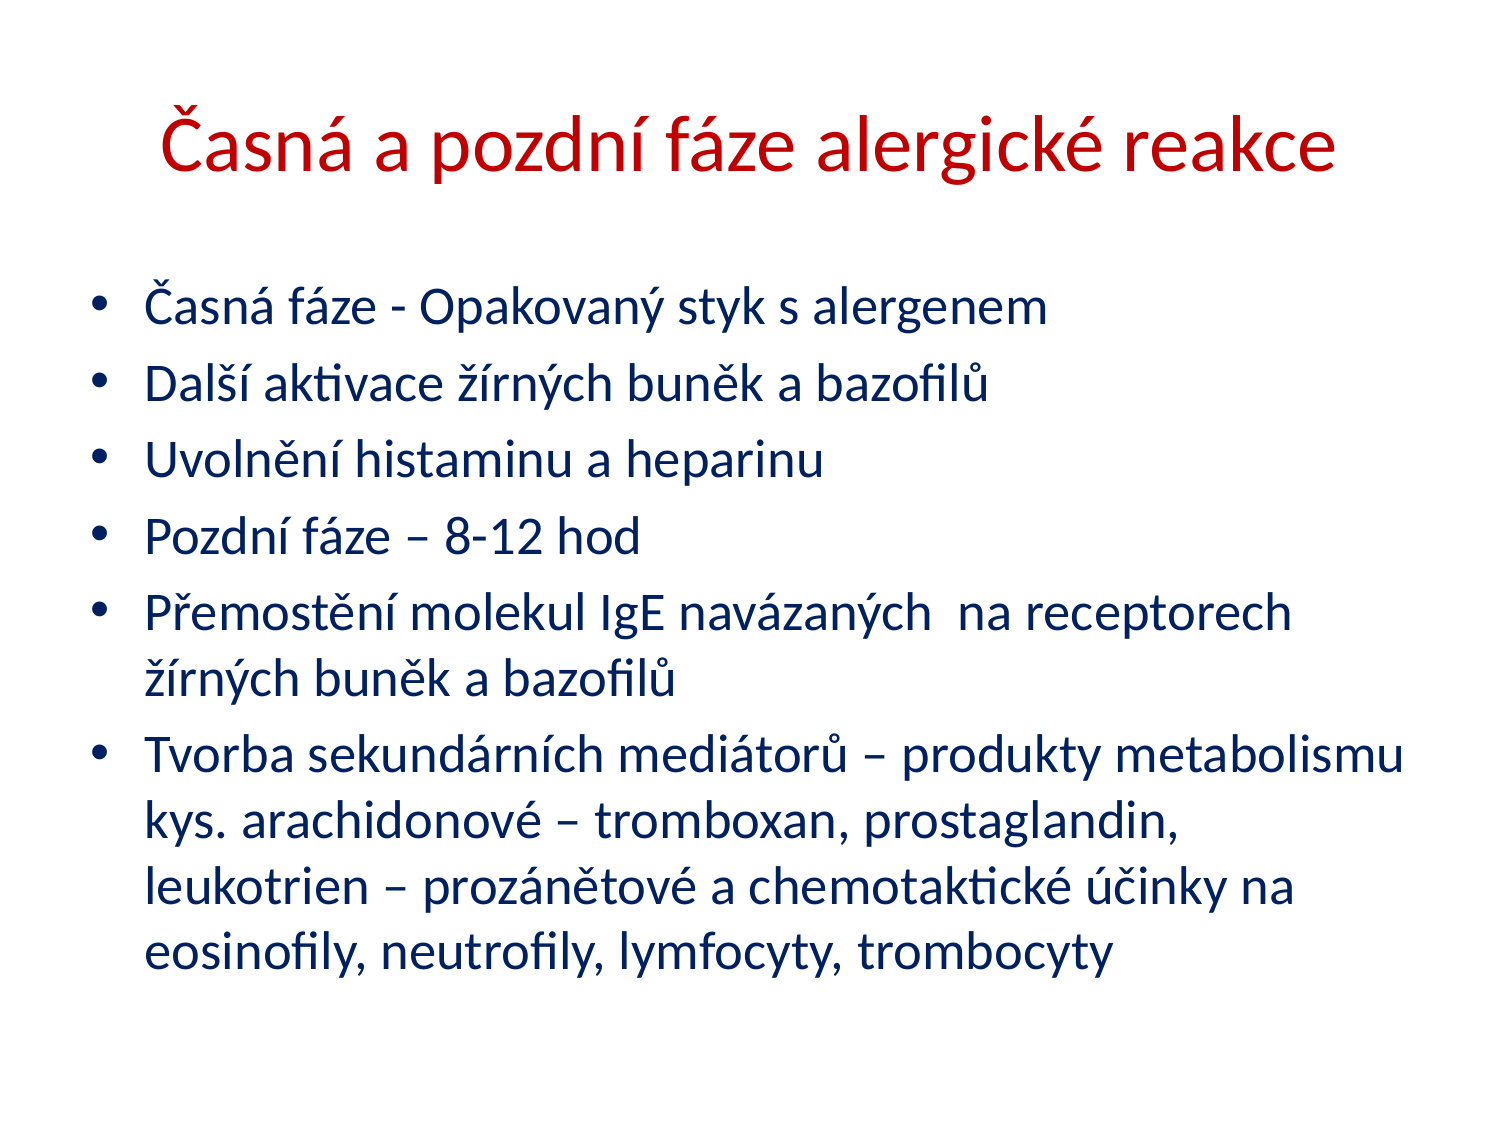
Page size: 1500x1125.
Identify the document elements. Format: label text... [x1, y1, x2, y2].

list Časná fáze - Opakovaný styk s alergenem Další aktivace žírných buněk a bazofilů Uvolnění histaminu a heparinu Pozdní fáze – 8-12 hod Přemostění molekul IgE navázaných na receptorech žírných buněk a bazofilů Tvorba sekundárních mediátorů – produkty metabolismu kys. arachidonové – tromboxan, prostaglandin, leukotrien – prozánětové a chemotaktické účinky na eosinofily, neutrofily, lymfocyty, trombocyty [75, 262, 1425, 1005]
title Časná a pozdní fáze alergické reakce [75, 45, 1425, 233]
